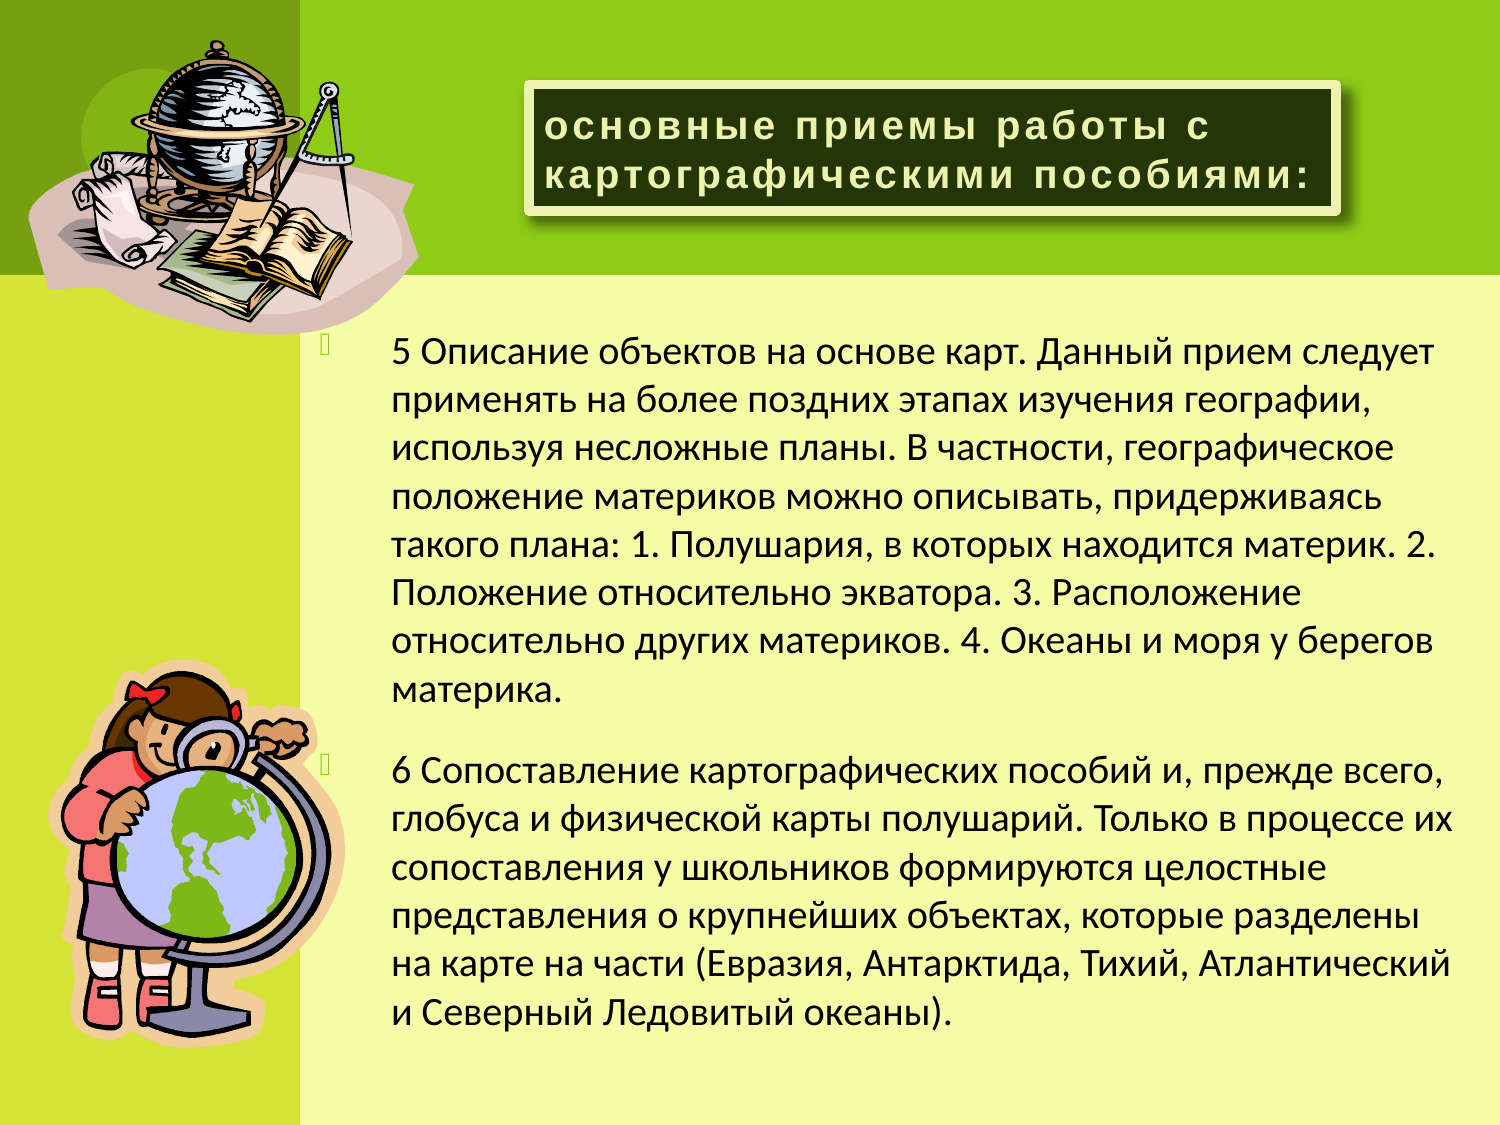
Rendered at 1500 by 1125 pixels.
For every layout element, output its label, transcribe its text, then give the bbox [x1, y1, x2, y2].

list 5 Описание объектов на основе карт. Данный прием следует применять на более поздних этапах изучения географии, используя несложные планы. В частности, географическое положение материков можно описывать, придерживаясь такого плана: 1. Полушария, в которых находится материк. 2. Положение относительно экватора. 3. Расположение относительно других материков. 4. Океаны и моря у берегов материка. 6 Сопоставление картографических пособий и, прежде всего, глобуса и физической карты полушарий. Только в процессе их сопоставления у школьников формируются целостные представления о крупнейших объектах, которые разделены на карте на части (Евразия, Антарктида, Тихий, Атлантический и Северный Ледовитый океаны). [304, 316, 1477, 1055]
title основные приемы работы с картографическими пособиями: [528, 84, 1336, 211]
picture [23, 34, 425, 341]
picture [46, 652, 352, 1055]
